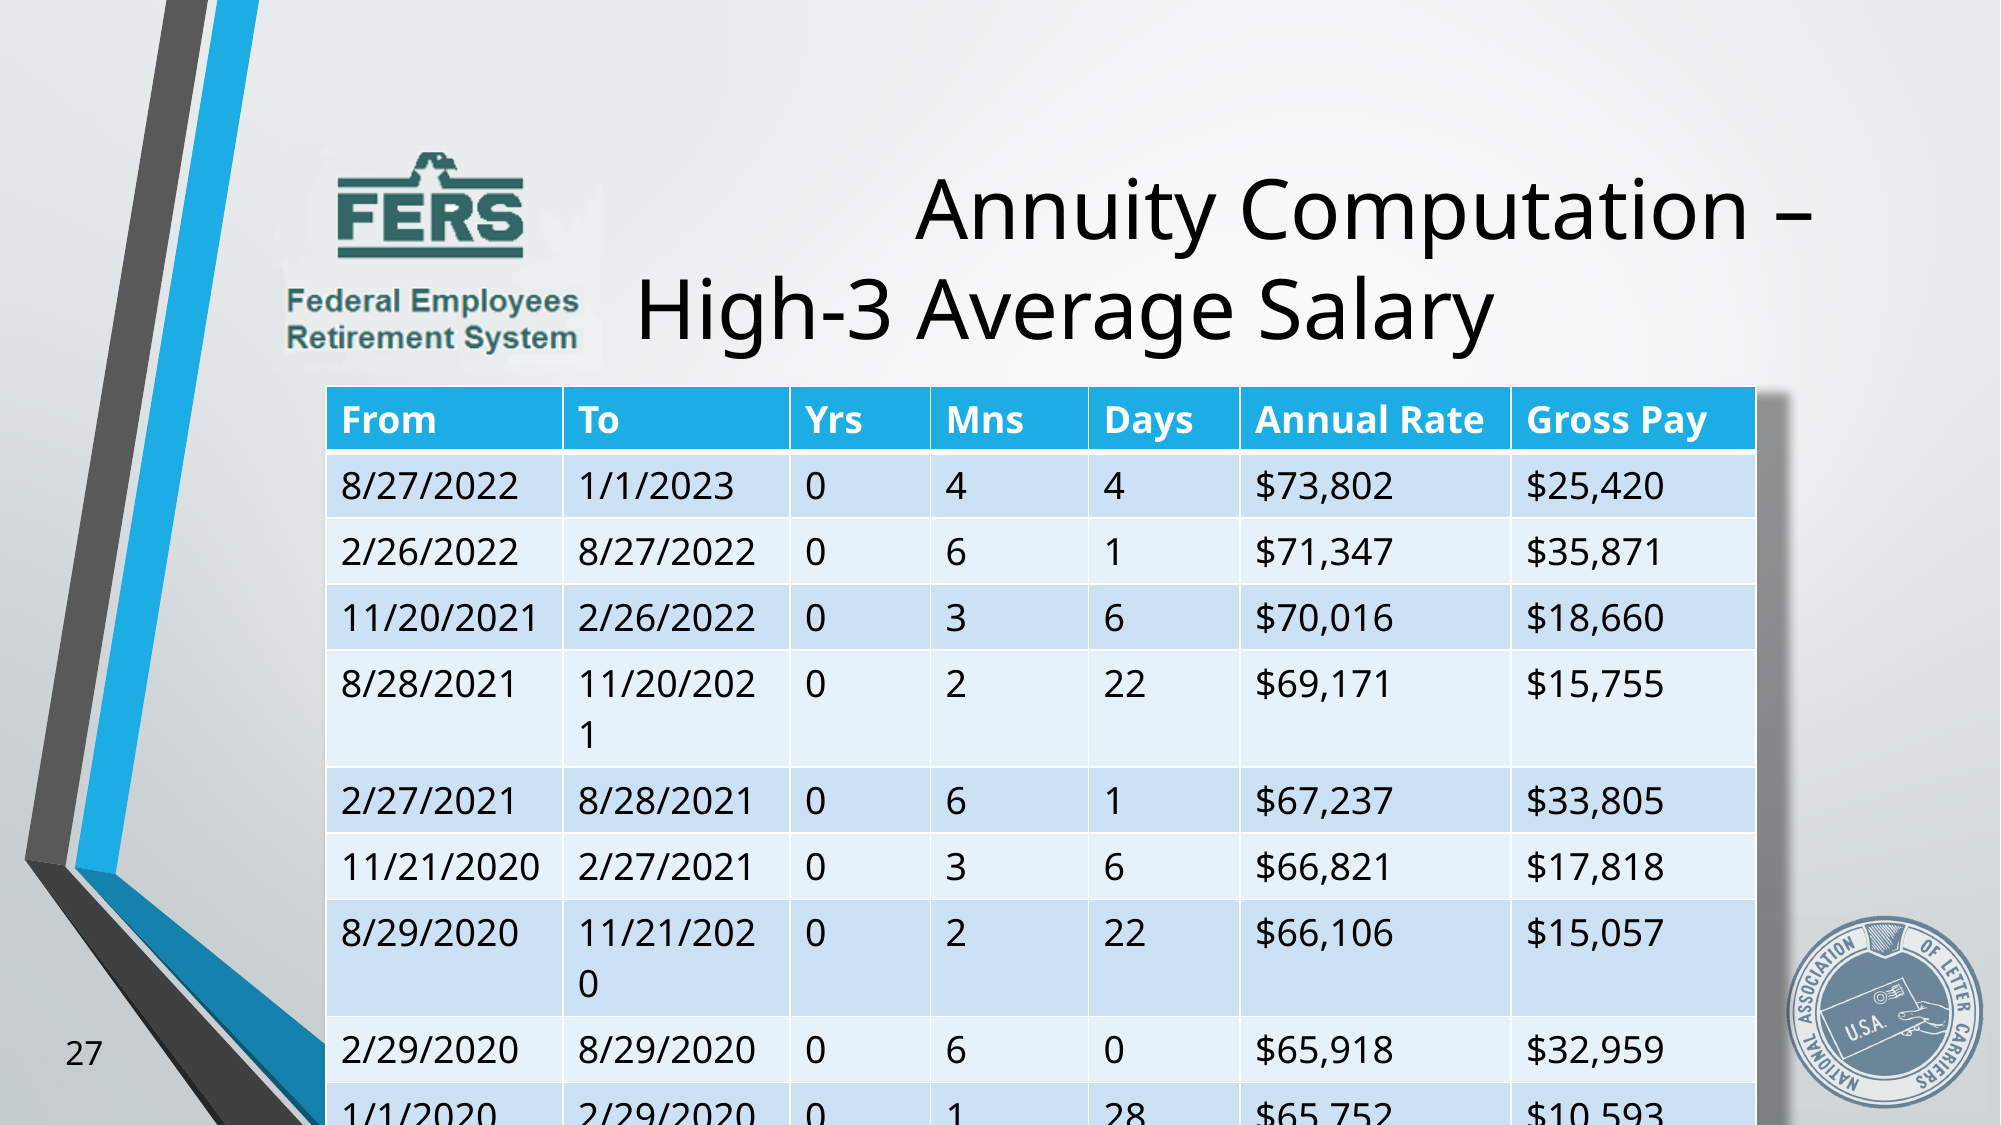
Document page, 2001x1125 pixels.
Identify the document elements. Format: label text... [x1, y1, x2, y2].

table_header Gross Pay [1512, 387, 1755, 449]
table_header Yrs [791, 387, 930, 449]
table_cell $33,805 [1512, 768, 1755, 832]
table_cell 1 [1089, 768, 1239, 832]
table_cell 0 [791, 1017, 930, 1082]
table_cell 11/21/2020 [327, 834, 562, 899]
table_cell $69,171 [1241, 651, 1510, 766]
table_cell 11/20/2021 [327, 585, 562, 649]
table_cell 28 [1089, 1083, 1239, 1125]
table_cell 0 [791, 834, 930, 899]
picture [273, 140, 603, 373]
table_cell $15,755 [1512, 651, 1755, 766]
table_cell $15,057 [1512, 900, 1755, 1016]
table_cell $67,237 [1241, 768, 1510, 832]
table_cell 0 [791, 585, 930, 649]
table_header Annual Rate [1241, 387, 1510, 449]
table_cell 8/27/2022 [327, 455, 562, 517]
table_cell $32,959 [1512, 1017, 1755, 1082]
table_cell 4 [1089, 455, 1239, 517]
table_cell $71,347 [1241, 519, 1510, 583]
table_cell 8/29/2020 [564, 1017, 789, 1082]
table_cell 22 [1089, 651, 1239, 766]
table_cell 2/27/2021 [564, 834, 789, 899]
table_cell 1 [931, 1083, 1088, 1125]
table_cell $17,818 [1512, 834, 1755, 899]
table_cell 6 [1089, 585, 1239, 649]
table_cell 0 [791, 768, 930, 832]
table_cell 6 [931, 1017, 1088, 1082]
table_cell 6 [1089, 834, 1239, 899]
table_cell $25,420 [1512, 455, 1755, 517]
table_cell 1/1/2023 [564, 455, 789, 517]
table_cell 2/29/2020 [564, 1083, 789, 1125]
table_cell 6 [931, 519, 1088, 583]
table_cell 2/26/2022 [564, 585, 789, 649]
table_cell $66,106 [1241, 900, 1510, 1016]
table_cell 0 [791, 900, 930, 1016]
table_cell $35,871 [1512, 519, 1755, 583]
table_cell 1/1/2020 [327, 1083, 562, 1125]
table_cell $18,660 [1512, 585, 1755, 649]
table_header Mns [931, 387, 1088, 449]
table_cell 2 [931, 651, 1088, 766]
table_cell 2/29/2020 [327, 1017, 562, 1082]
table_cell 11/21/2020 [564, 900, 789, 1016]
table_cell 11/20/2021 [564, 651, 789, 766]
table_cell 0 [791, 455, 930, 517]
table_cell 0 [791, 1083, 930, 1125]
table_cell 2/27/2021 [327, 768, 562, 832]
table_cell 8/27/2022 [564, 519, 789, 583]
table_cell 6 [931, 768, 1088, 832]
title Annuity Computation – High-3 Average Salary [243, 112, 1887, 400]
table_cell 3 [931, 585, 1088, 649]
table_cell $73,802 [1241, 455, 1510, 517]
table_cell $65,918 [1241, 1017, 1510, 1082]
table_cell $66,821 [1241, 834, 1510, 899]
table_cell 8/28/2021 [564, 768, 789, 832]
table_cell 8/28/2021 [327, 651, 562, 766]
table_cell 2/26/2022 [327, 519, 562, 583]
table_cell 3 [931, 834, 1088, 899]
table_cell 0 [1089, 1017, 1239, 1082]
table_cell 1 [1089, 519, 1239, 583]
table_cell 0 [791, 651, 930, 766]
table_cell $70,016 [1241, 585, 1510, 649]
table_cell 0 [791, 519, 930, 583]
table_header Days [1089, 387, 1239, 449]
table_cell 22 [1089, 900, 1239, 1016]
table_header From [327, 387, 562, 449]
slide_number 27 [27, 1025, 119, 1085]
table_cell 2 [931, 900, 1088, 1016]
table_cell 8/29/2020 [327, 900, 562, 1016]
table_header To [564, 387, 789, 449]
table_cell $65,752 [1241, 1083, 1510, 1125]
table_cell $10,593 [1512, 1083, 1755, 1125]
table_cell 4 [931, 455, 1088, 517]
